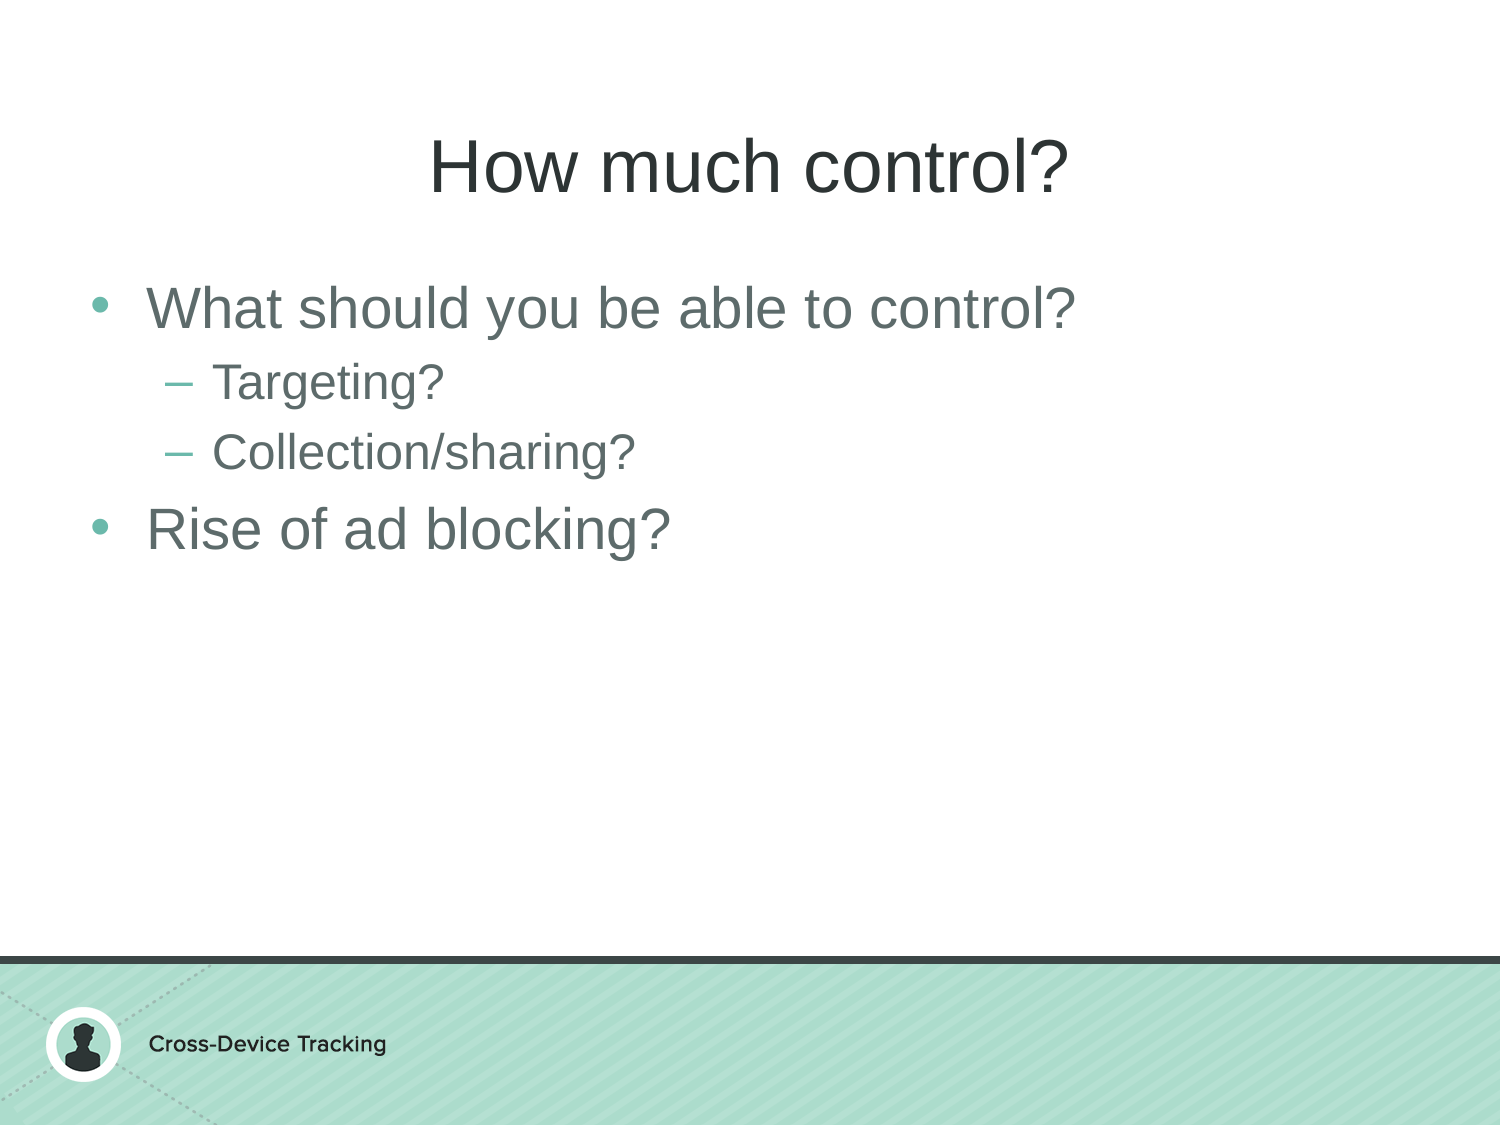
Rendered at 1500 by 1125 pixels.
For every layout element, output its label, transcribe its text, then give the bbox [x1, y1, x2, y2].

title How much control? [75, 75, 1425, 250]
picture [0, 0, 1500, 1125]
list What should you be able to control? Targeting? Collection/sharing? Rise of ad blocking? [75, 262, 1425, 900]
